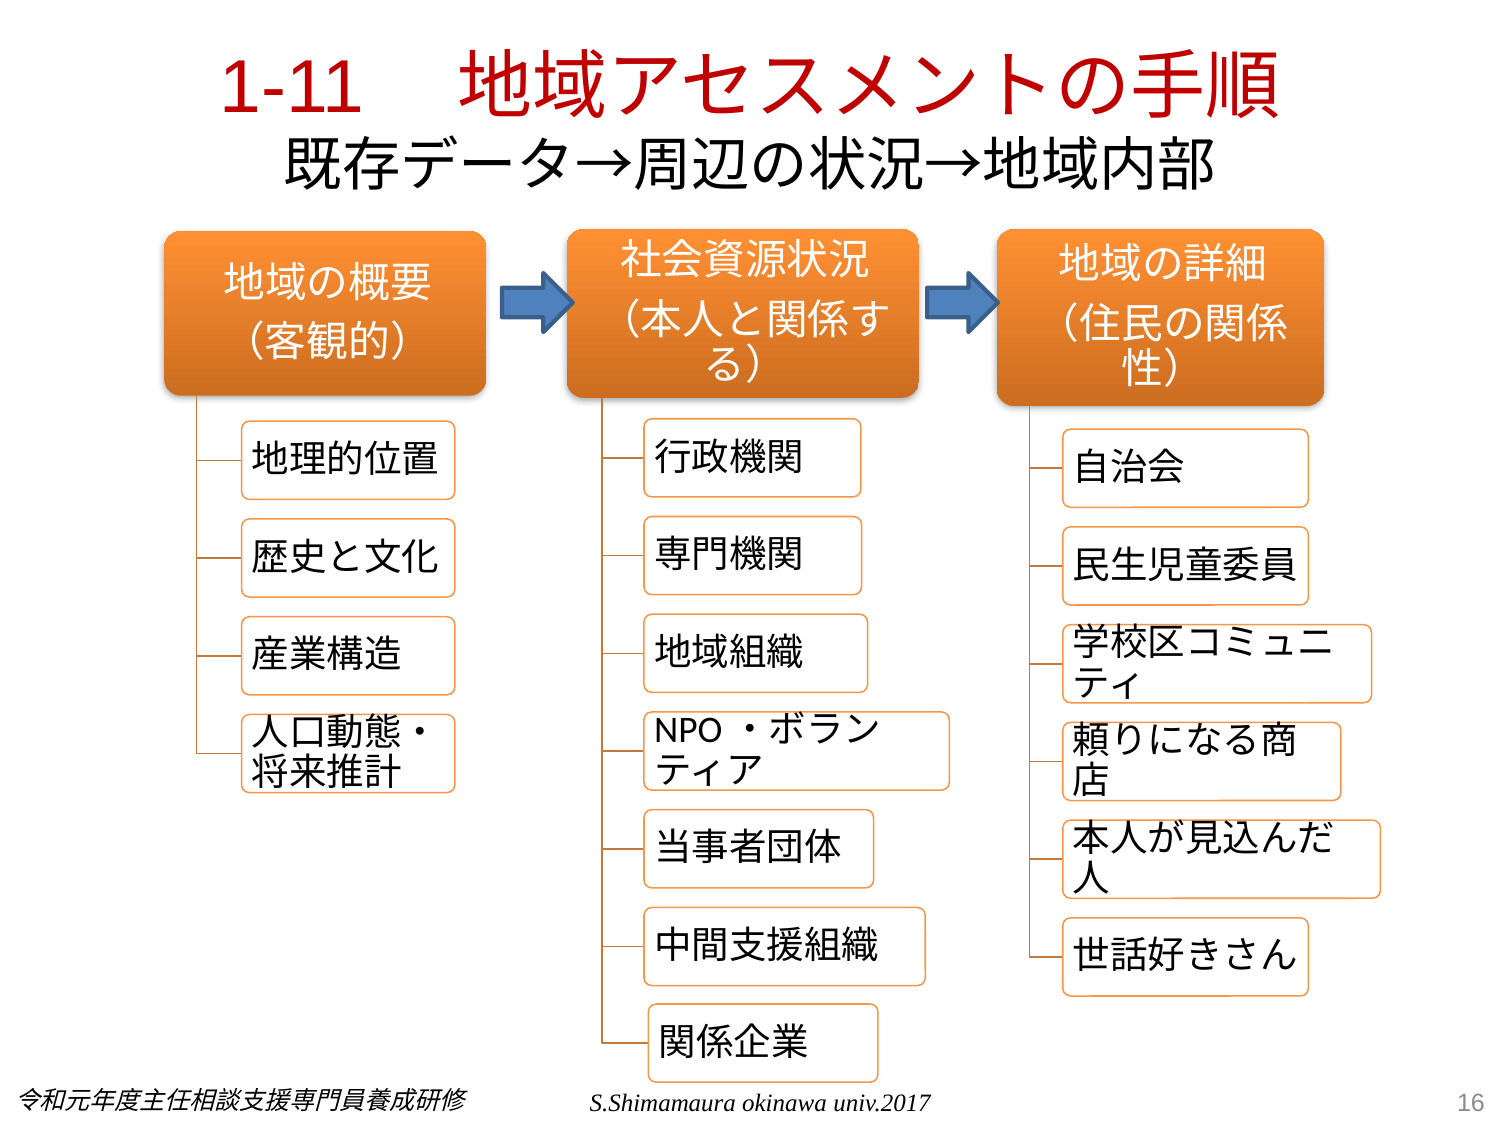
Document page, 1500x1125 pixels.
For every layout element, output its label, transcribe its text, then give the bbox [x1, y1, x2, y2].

text_box 1-11 地域アセスメントの手順 既存データ→周辺の状況→地域内部 [0, 19, 1500, 216]
slide_number 16 [1149, 1079, 1500, 1124]
footer 令和元年度主任相談支援専門員養成研修 [0, 1080, 510, 1125]
text_box S.Shimamaura okinawa univ.2017 [574, 1090, 946, 1124]
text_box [88, 228, 1459, 1083]
